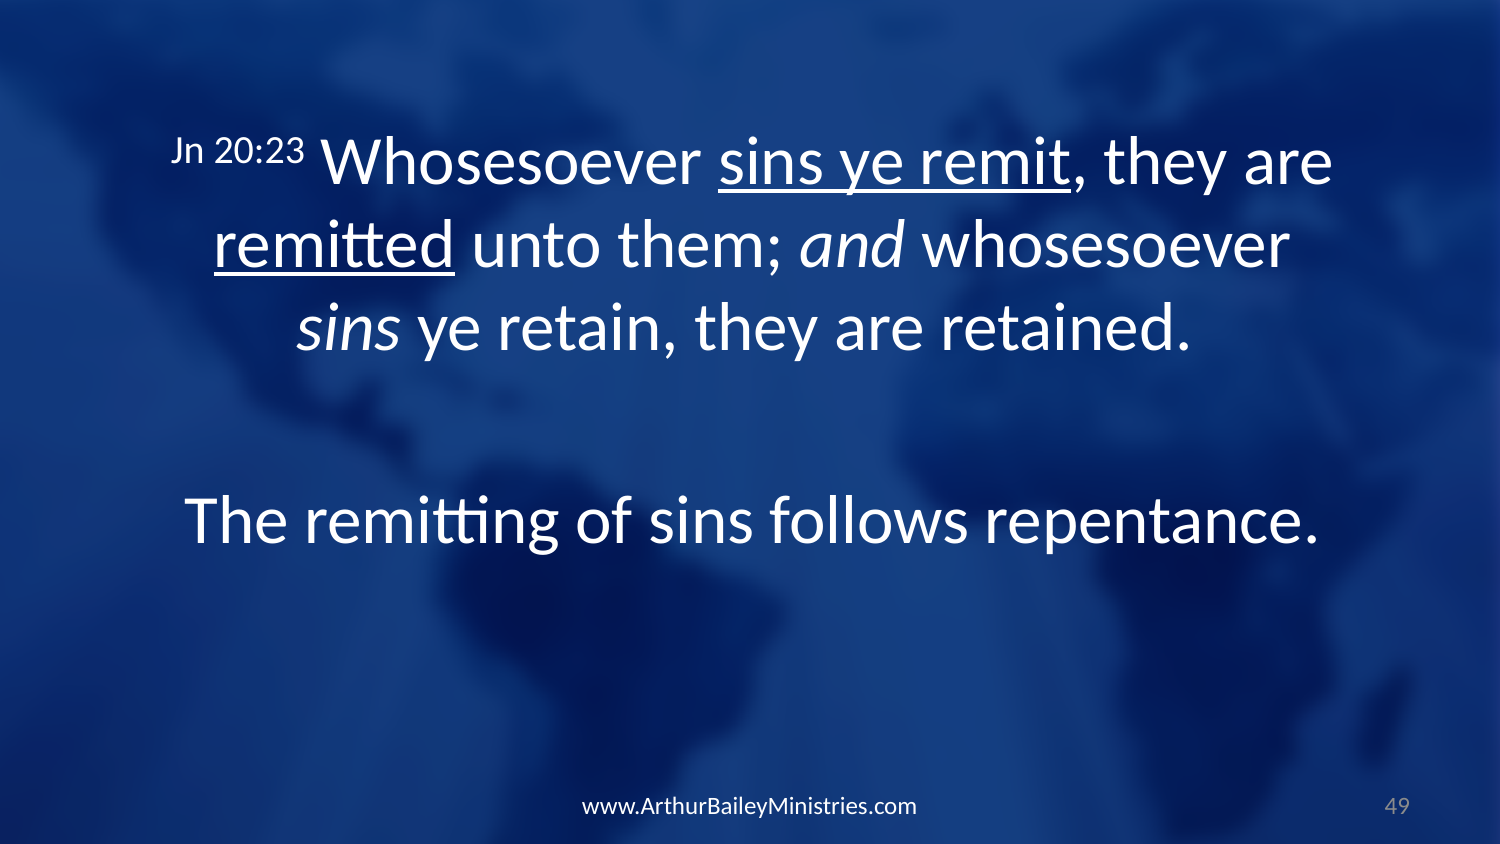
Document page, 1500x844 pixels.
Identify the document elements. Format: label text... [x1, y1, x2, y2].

list Jn 20:23 Whosesoever sins ye remit, they are remitted unto them; and whosesoever sins ye retain, they are retained. The remitting of sins follows repentance. [151, 107, 1355, 741]
picture [0, 0, 1500, 844]
footer www.ArthurBaileyMinistries.com [512, 782, 988, 827]
slide_number 49 [1074, 782, 1425, 827]
